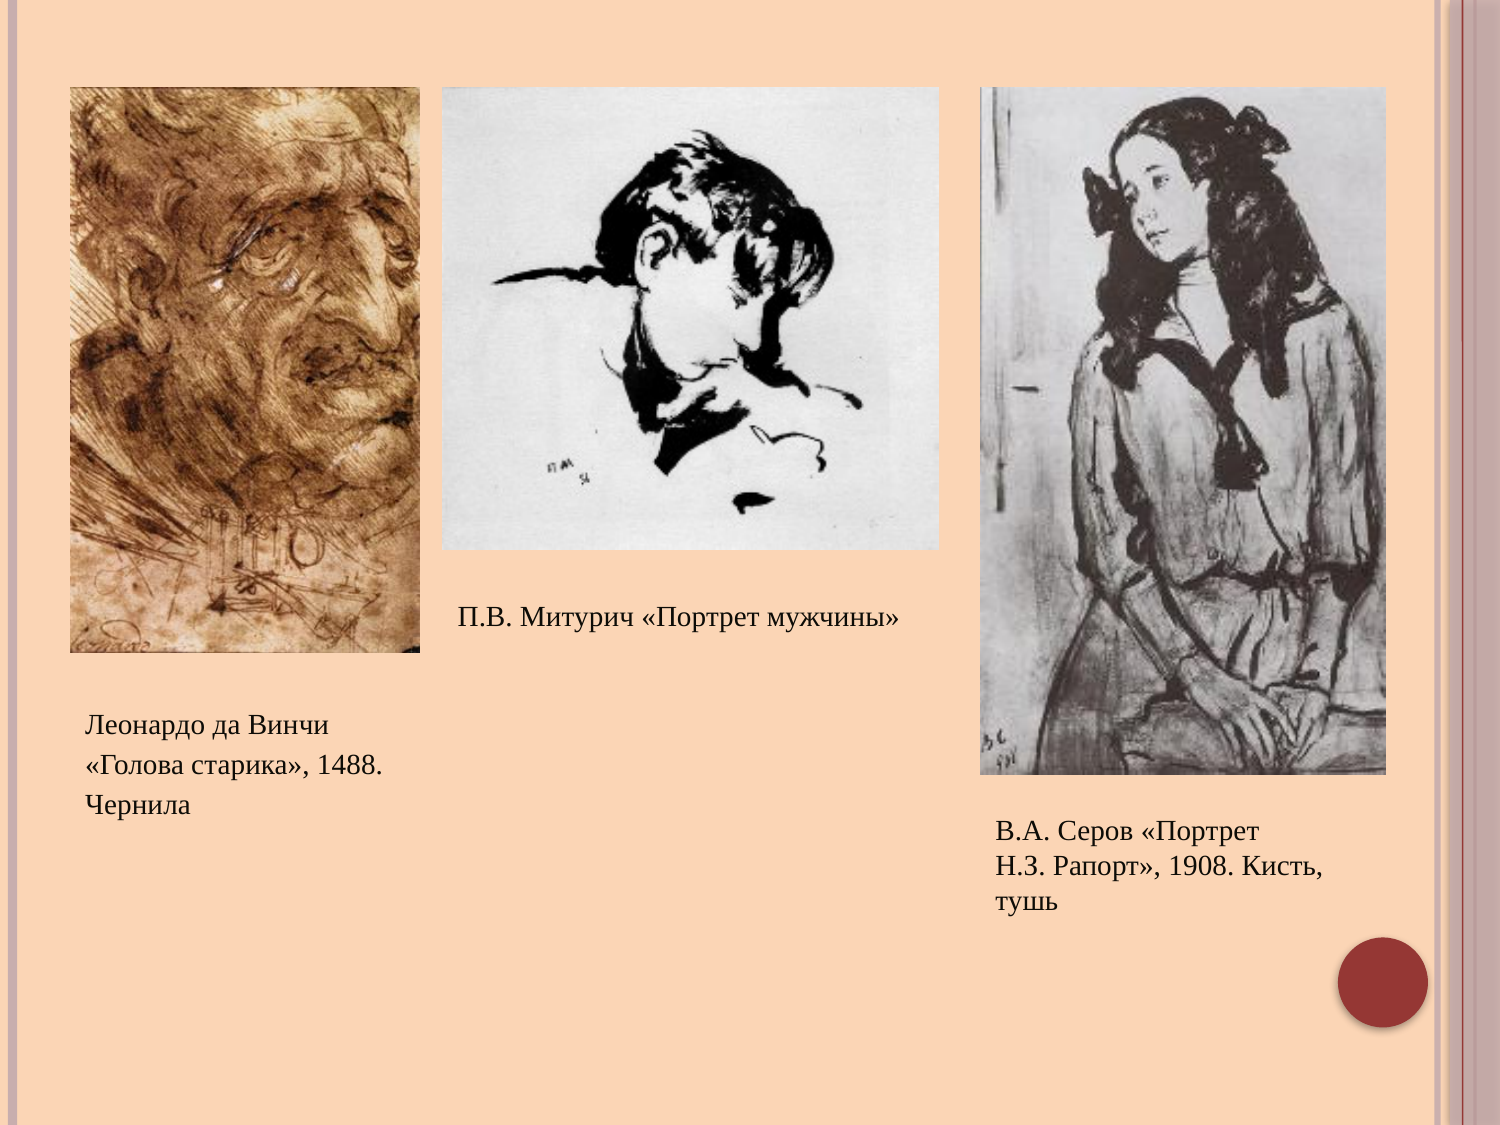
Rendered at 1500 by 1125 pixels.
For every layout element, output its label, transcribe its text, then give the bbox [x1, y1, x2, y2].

picture [442, 86, 940, 550]
text_box Леонардо да Винчи «Голова старика», 1488. Чернила [70, 692, 420, 828]
text_box П.В. Митурич «Портрет мужчины» [442, 584, 939, 640]
text_box В.А. Серов «Портрет Н.З. Рапорт», 1908. Кисть, тушь [980, 804, 1386, 924]
picture [980, 86, 1387, 776]
picture [69, 87, 420, 653]
